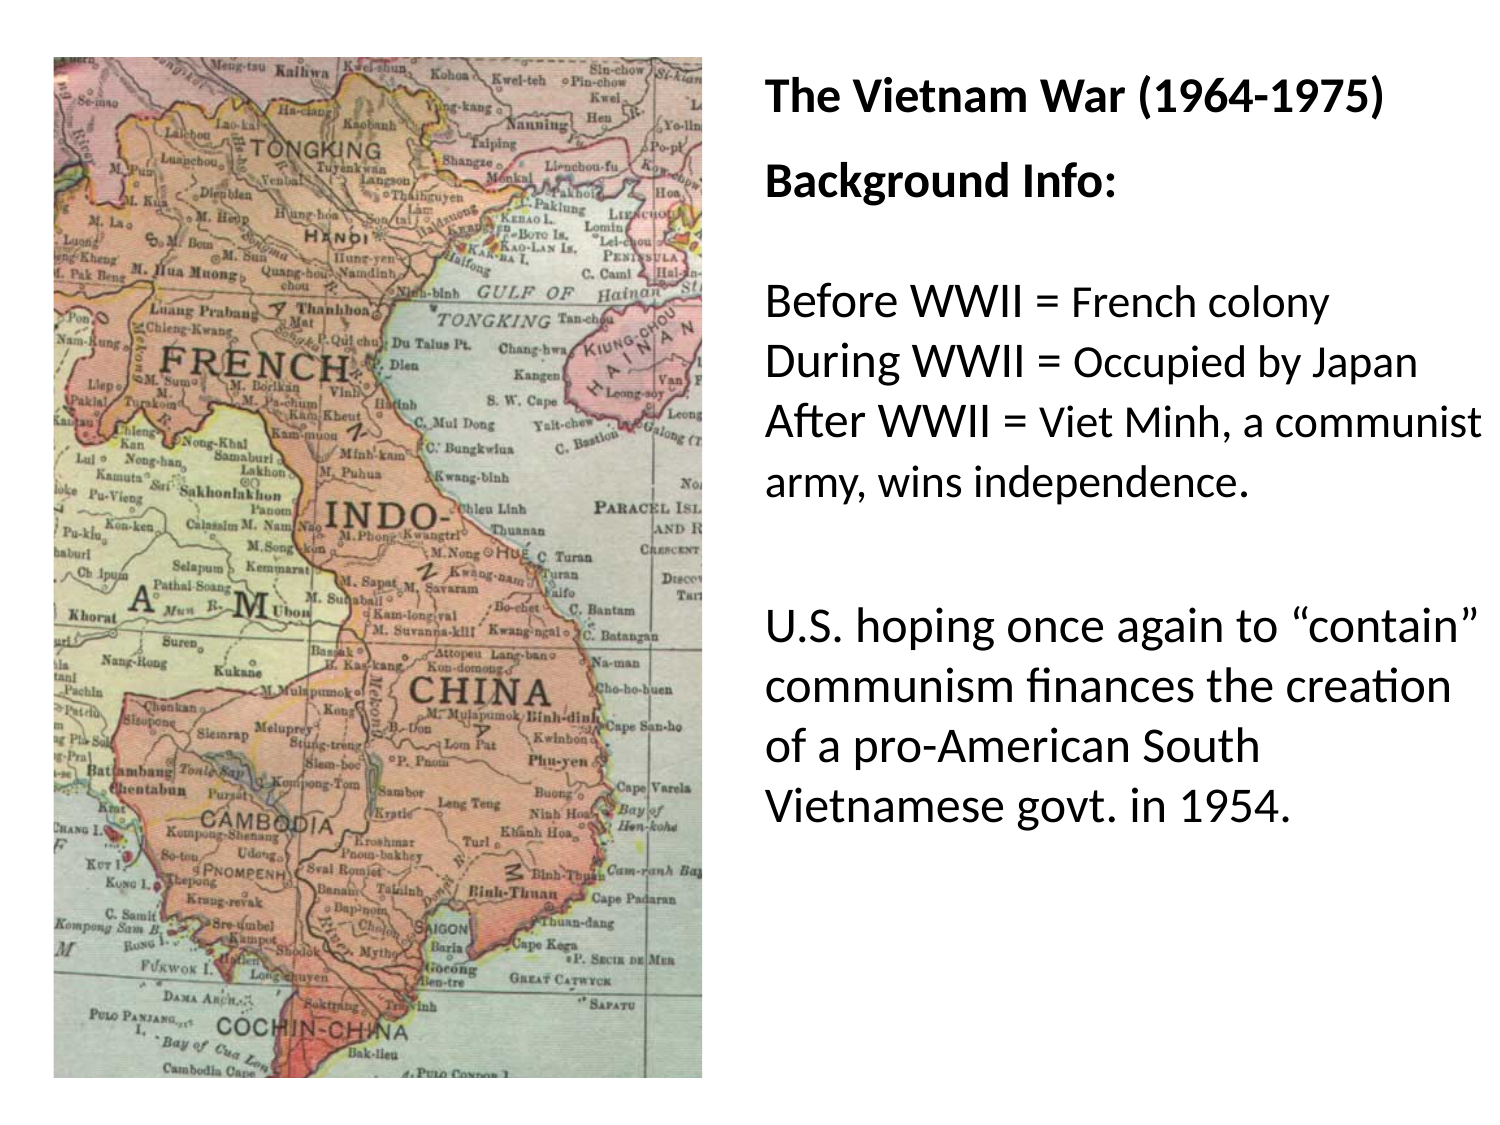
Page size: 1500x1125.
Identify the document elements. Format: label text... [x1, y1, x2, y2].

text_box The Vietnam War (1964-1975) Background Info: Before WWII = French colony During WWII = Occupied by Japan After WWII = Viet Minh, a communist army, wins independence. U.S. hoping once again to “contain” communism finances the creation of a pro-American South Vietnamese govt. in 1954. [749, 55, 1500, 900]
picture [53, 57, 703, 1078]
